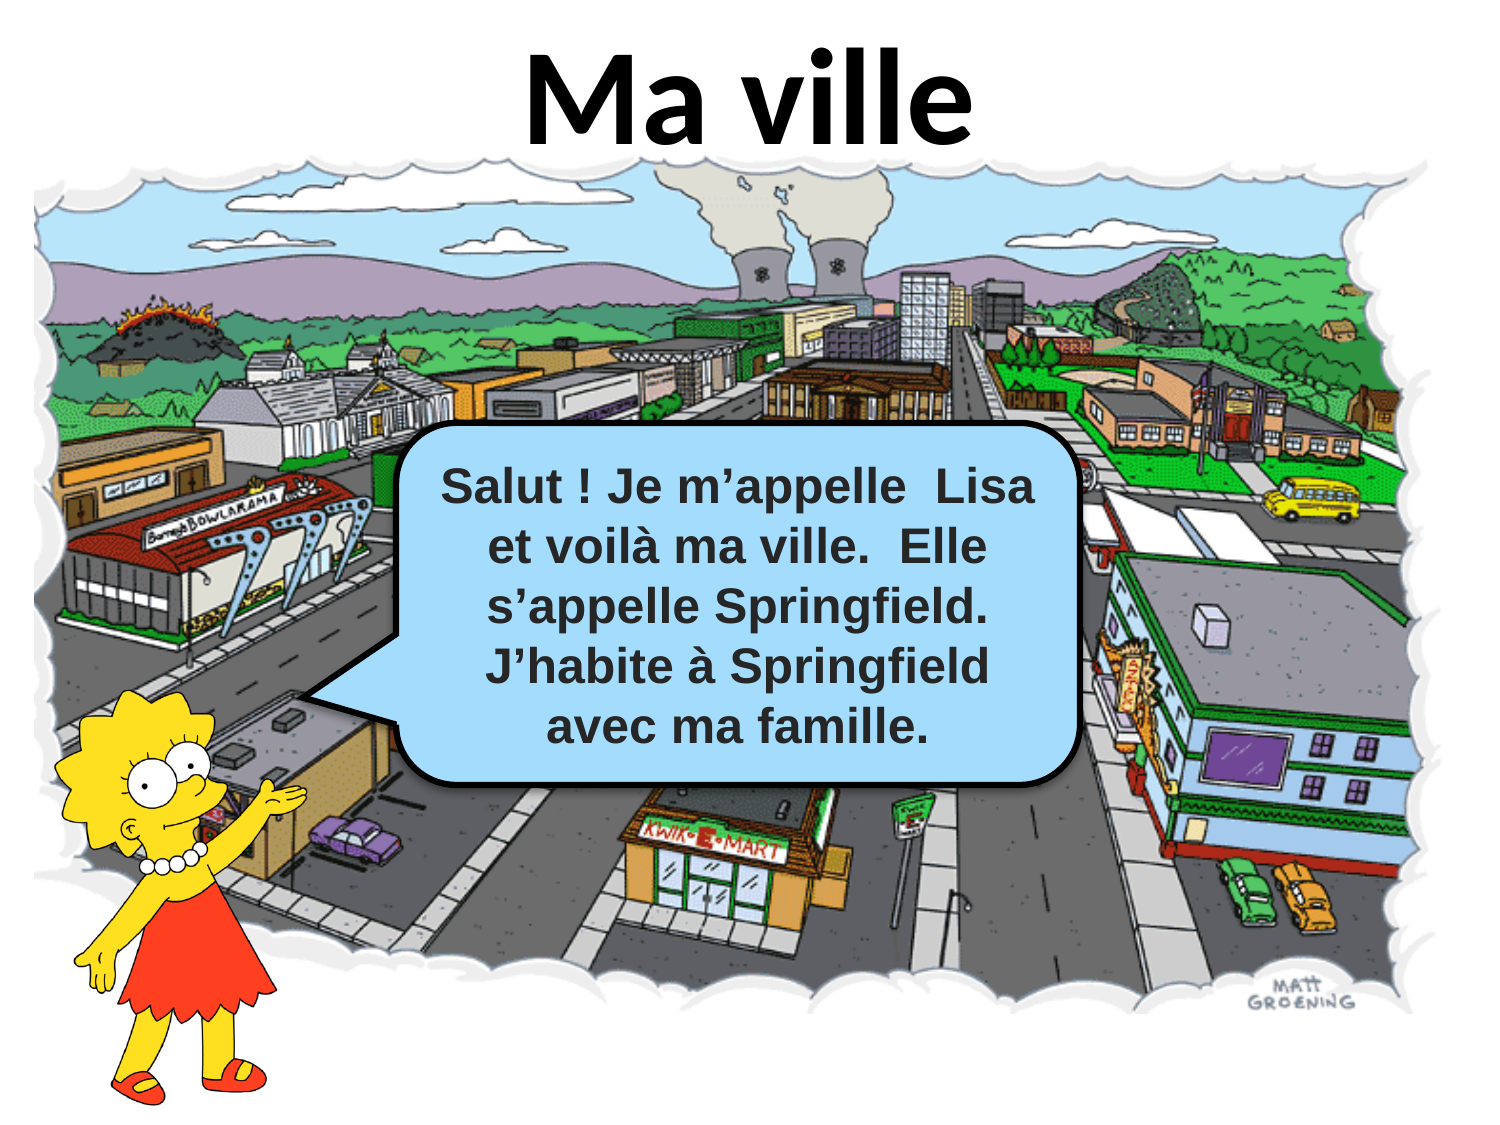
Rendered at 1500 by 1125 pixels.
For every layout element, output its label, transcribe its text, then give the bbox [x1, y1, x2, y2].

text_box Ma ville [148, 0, 1349, 154]
picture [34, 154, 1464, 1109]
